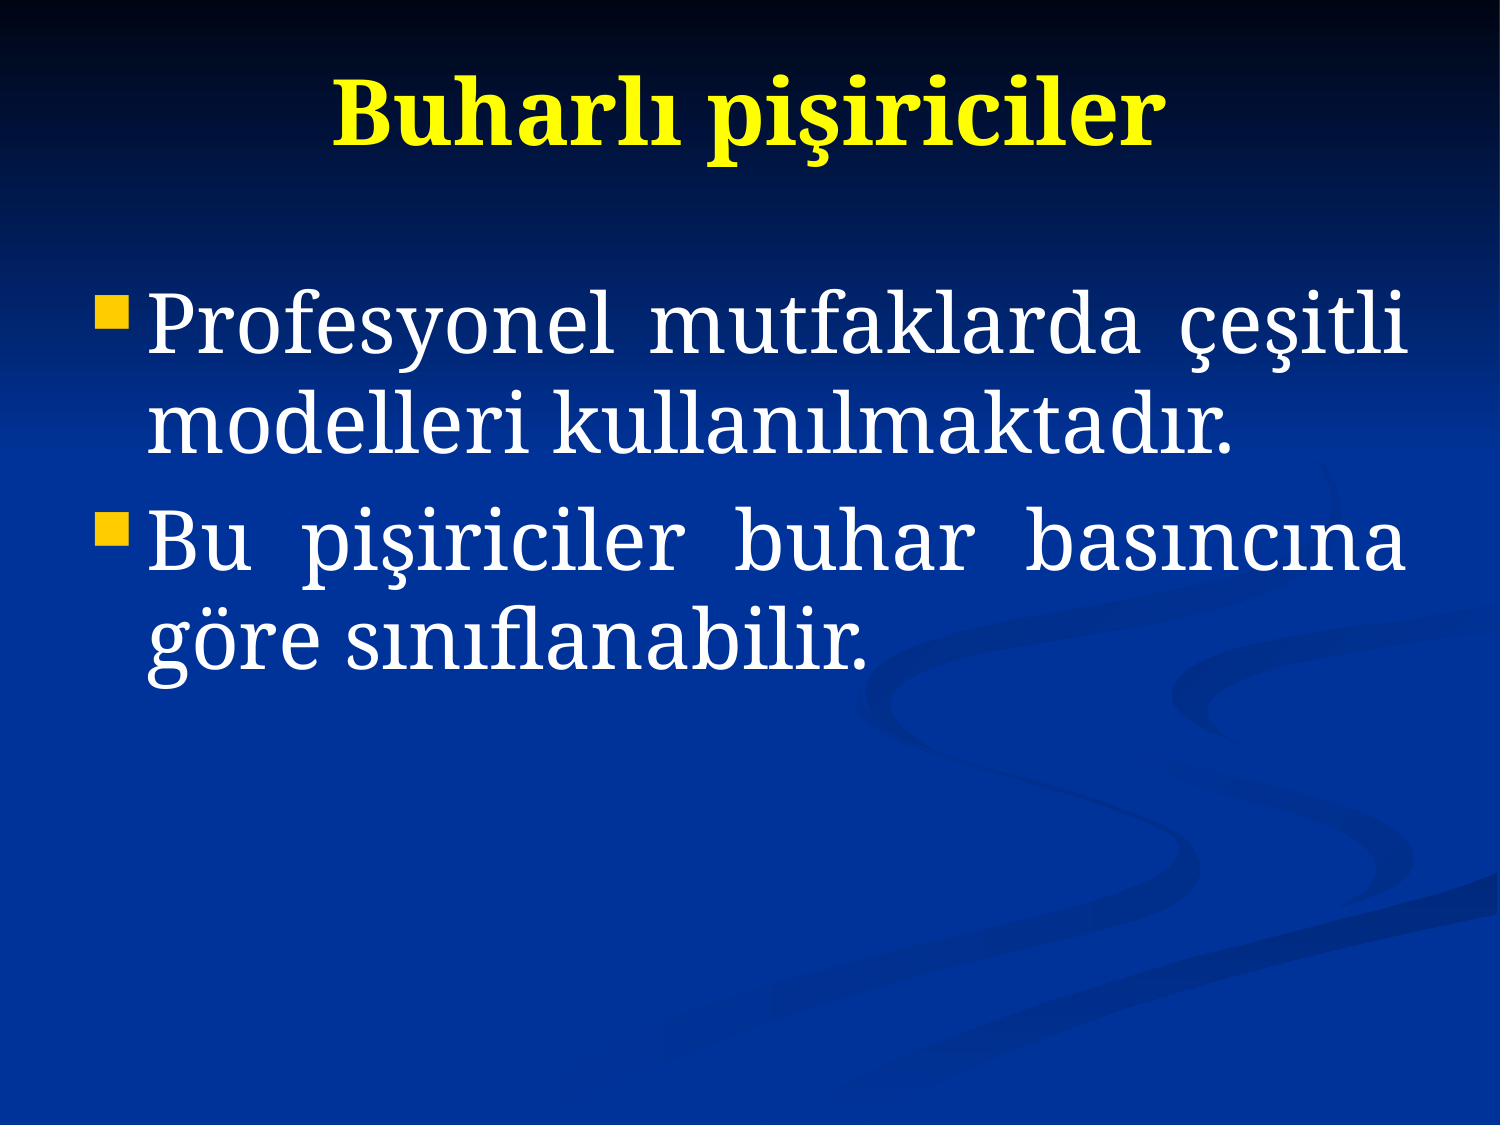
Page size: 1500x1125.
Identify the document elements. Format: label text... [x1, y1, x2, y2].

list Profesyonel mutfaklarda çeşitli modelleri kullanılmaktadır. Bu pişiriciler buhar basıncına göre sınıflanabilir. [74, 262, 1426, 1006]
title Buharlı pişiriciler [74, 44, 1426, 173]
